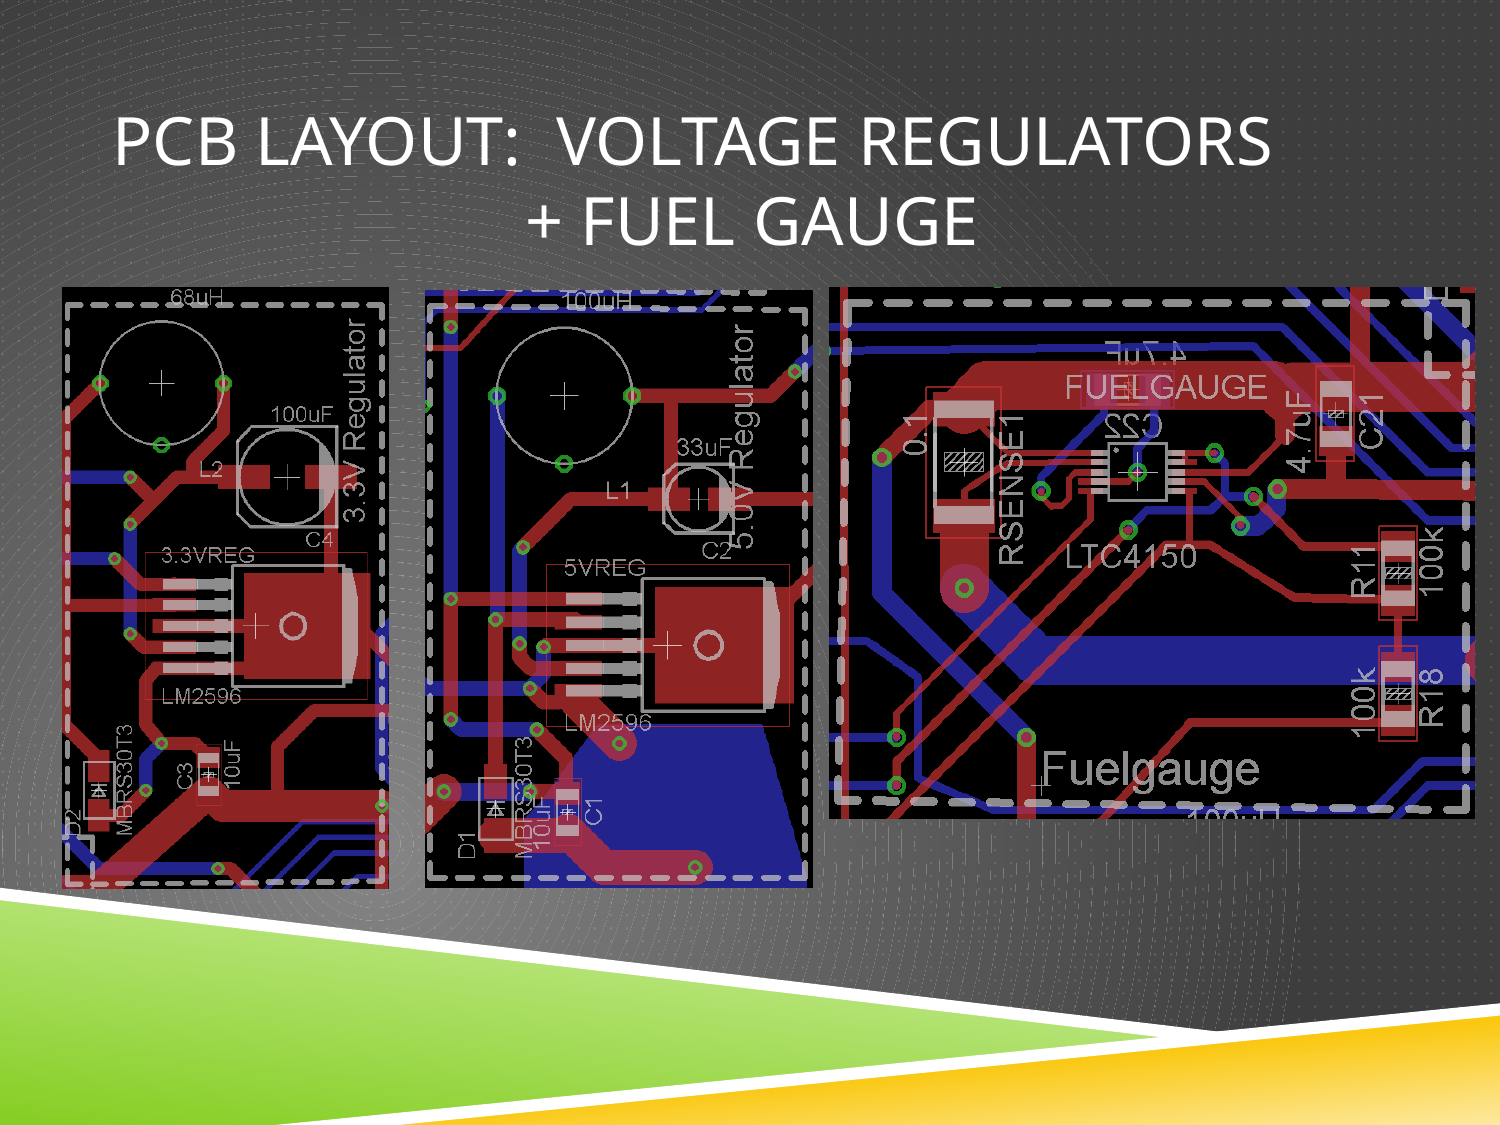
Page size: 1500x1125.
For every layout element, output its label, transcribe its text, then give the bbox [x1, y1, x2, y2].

picture [62, 287, 389, 889]
picture [829, 287, 1476, 820]
text_box + FUEL GAUGE [524, 125, 1500, 313]
picture [424, 290, 813, 888]
title PCB LAYOUT: VOLTAGE REGULATORS [112, 45, 1388, 233]
